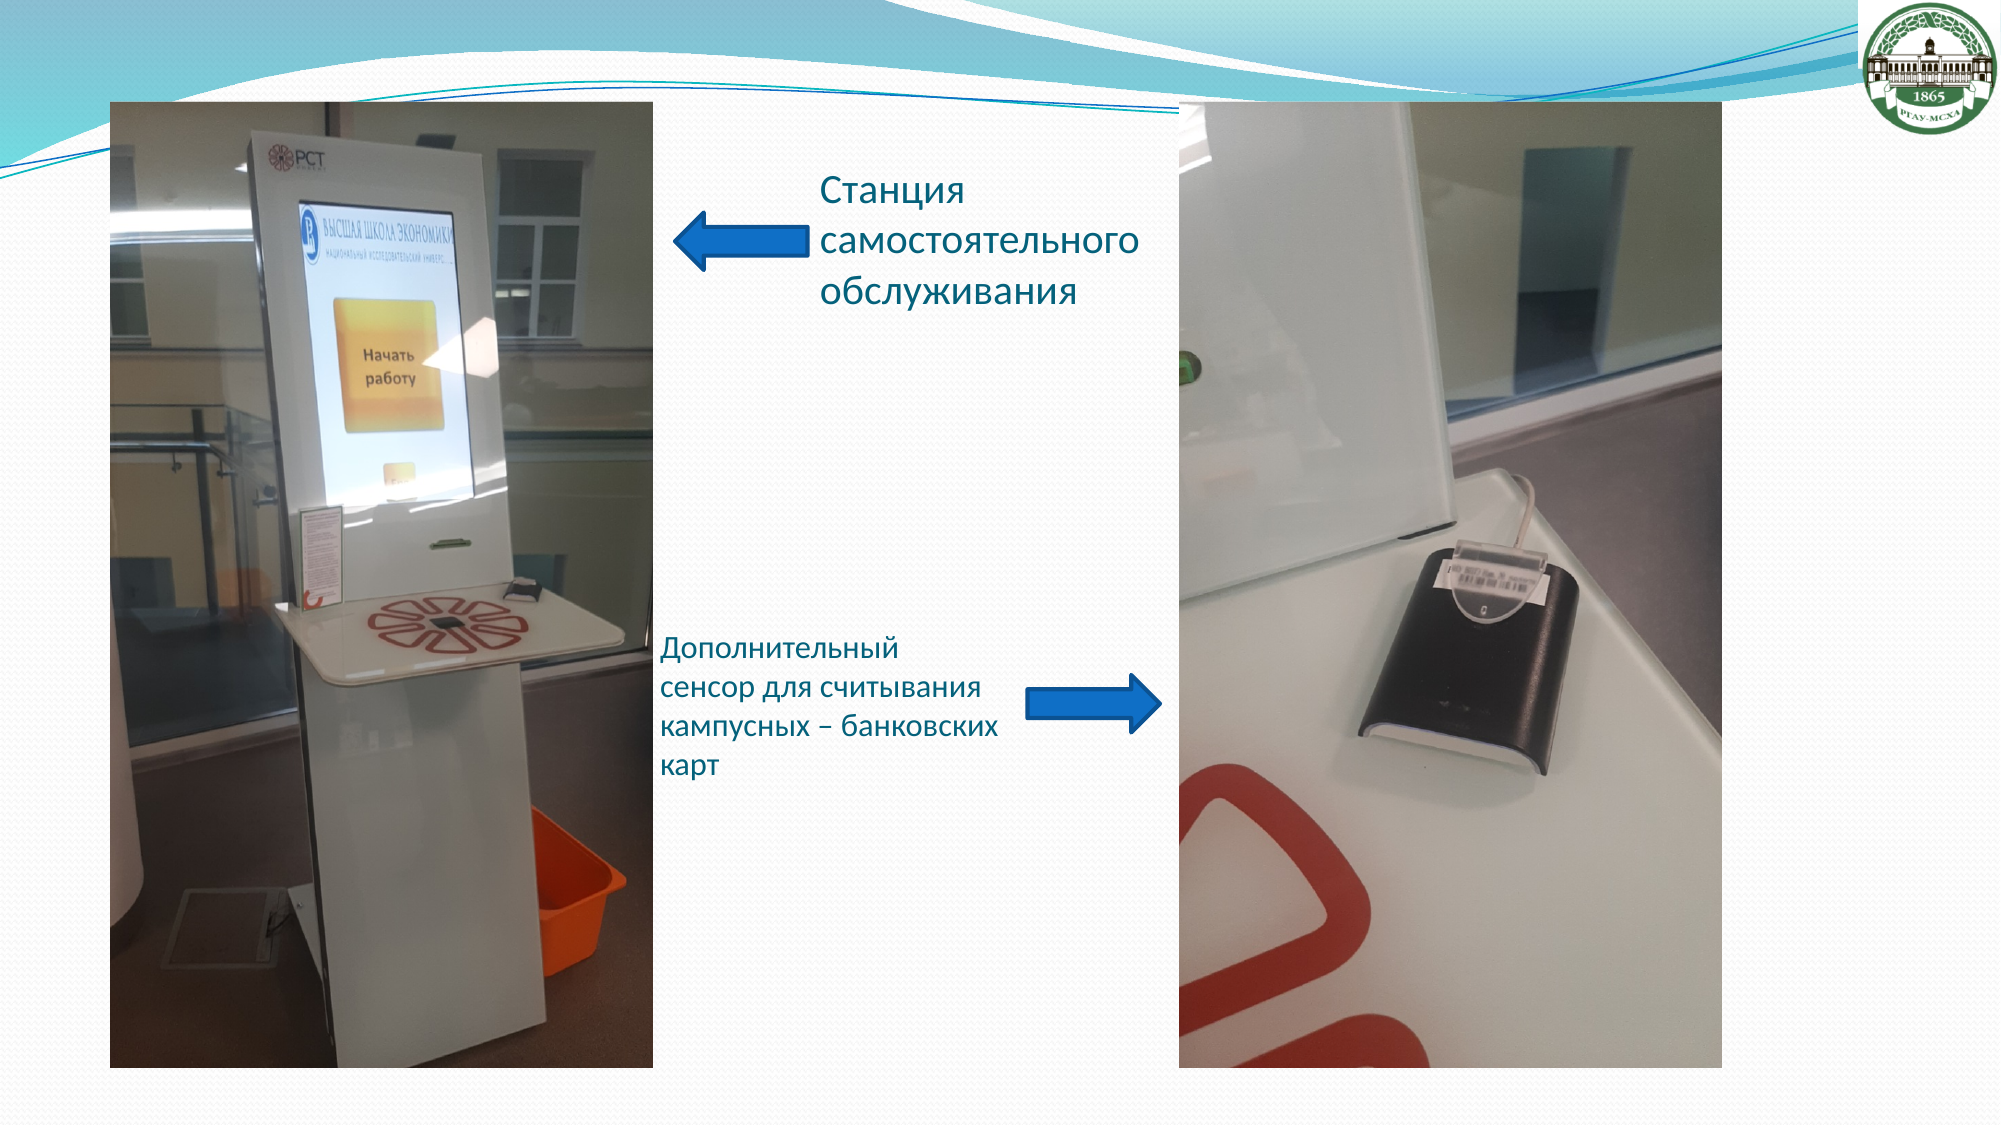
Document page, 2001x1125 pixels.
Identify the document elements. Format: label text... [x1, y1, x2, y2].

picture [0, 103, 864, 857]
picture [110, 866, 653, 1068]
picture [966, 103, 1933, 857]
text_box [672, 210, 810, 272]
title Станция самостоятельного обслуживания [819, 147, 1160, 313]
text_box Дополнительный сенсор для считывания кампусных – банковских карт [870, 617, 959, 783]
picture [1858, 0, 2000, 135]
picture [1179, 866, 1722, 1068]
